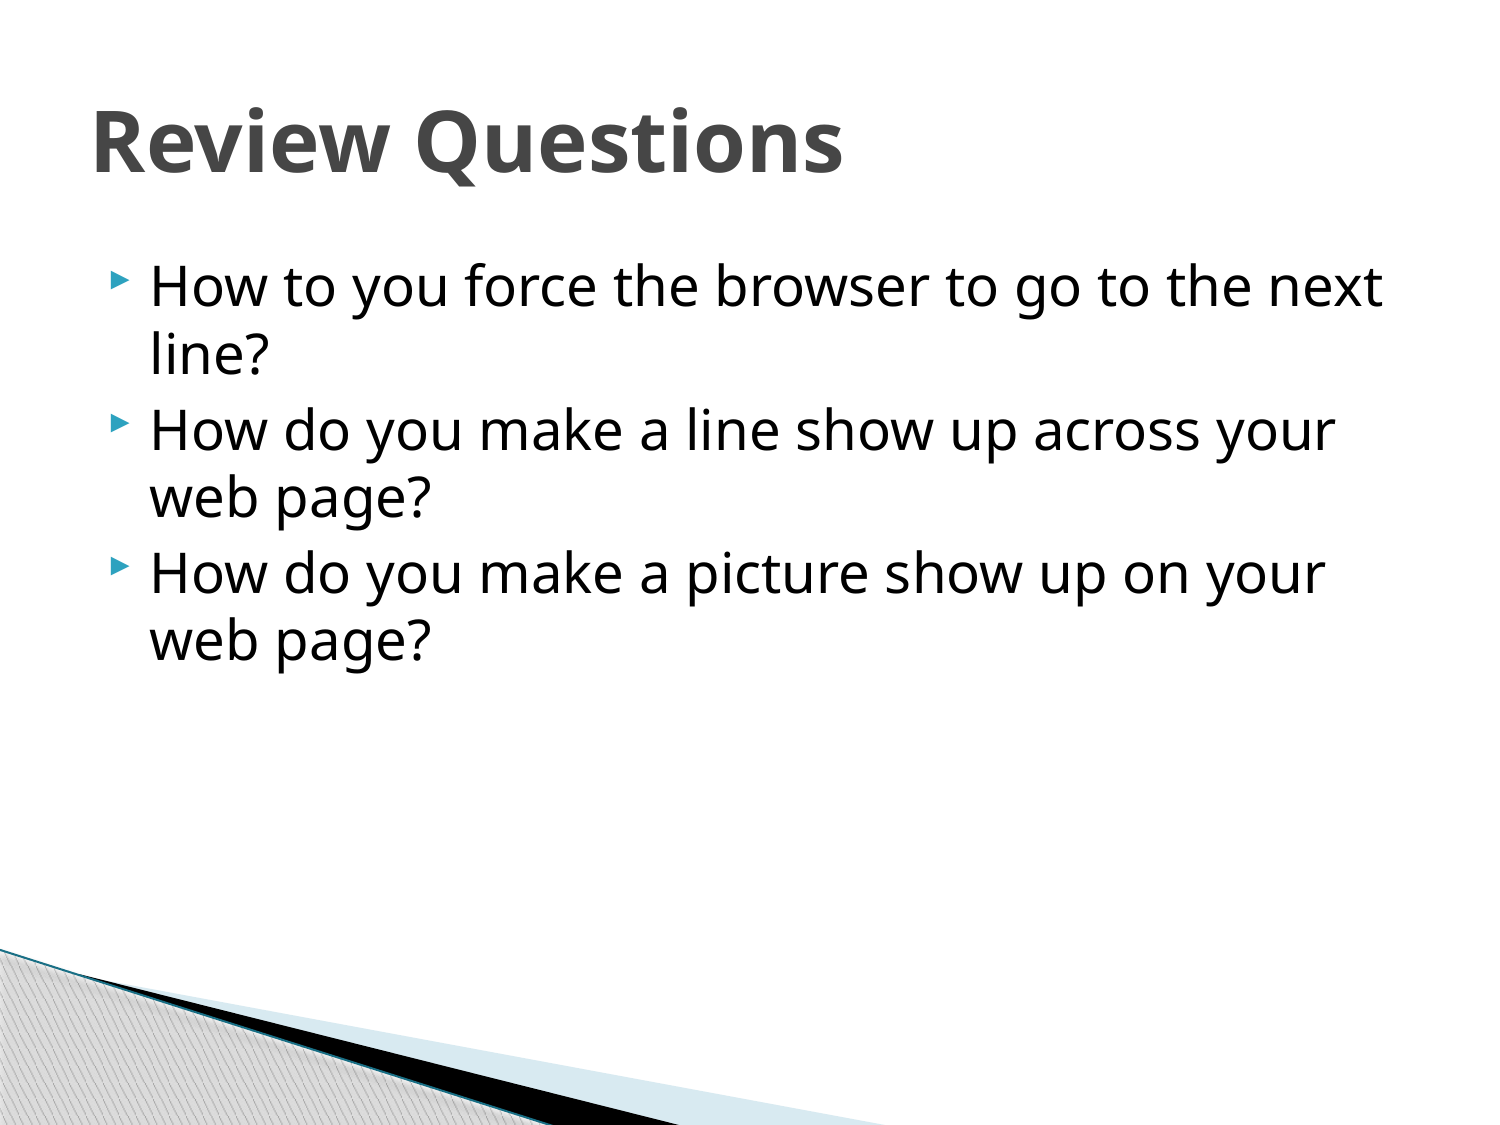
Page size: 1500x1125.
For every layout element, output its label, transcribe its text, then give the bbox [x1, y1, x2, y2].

title Review Questions [75, 45, 1425, 233]
list How to you force the browser to go to the next line? How do you make a line show up across your web page? How do you make a picture show up on your web page? [75, 243, 1425, 986]
